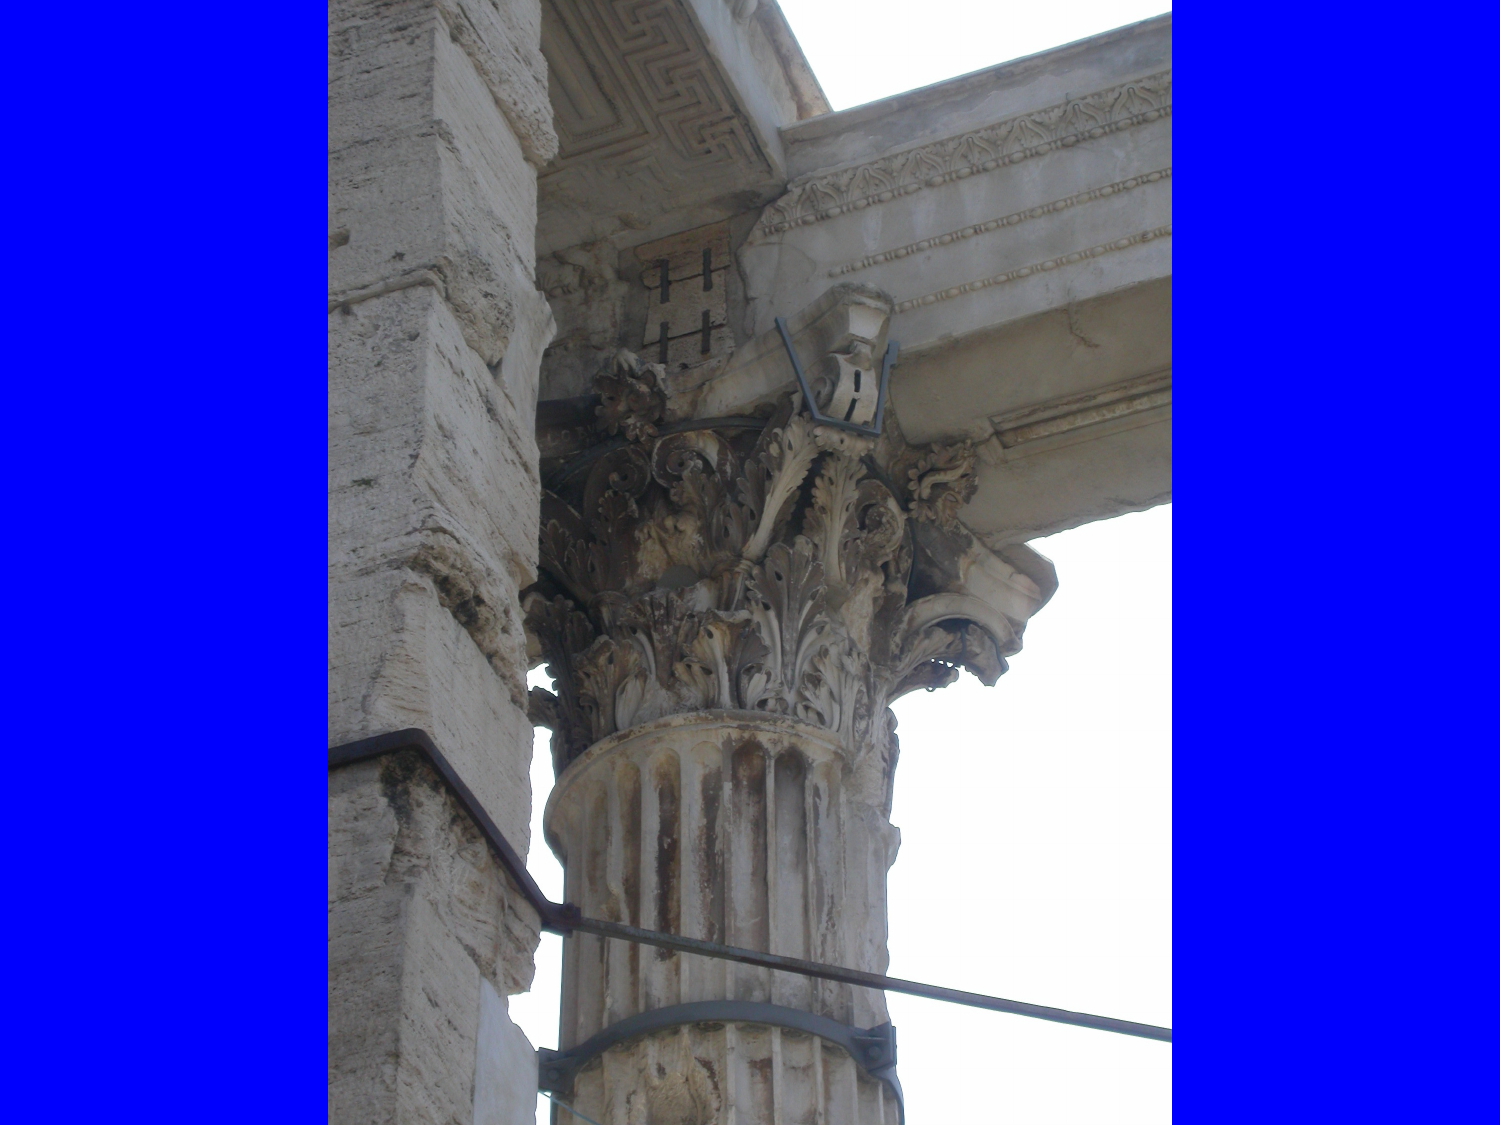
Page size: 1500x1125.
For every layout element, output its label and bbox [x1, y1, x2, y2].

picture [327, 0, 1173, 1125]
